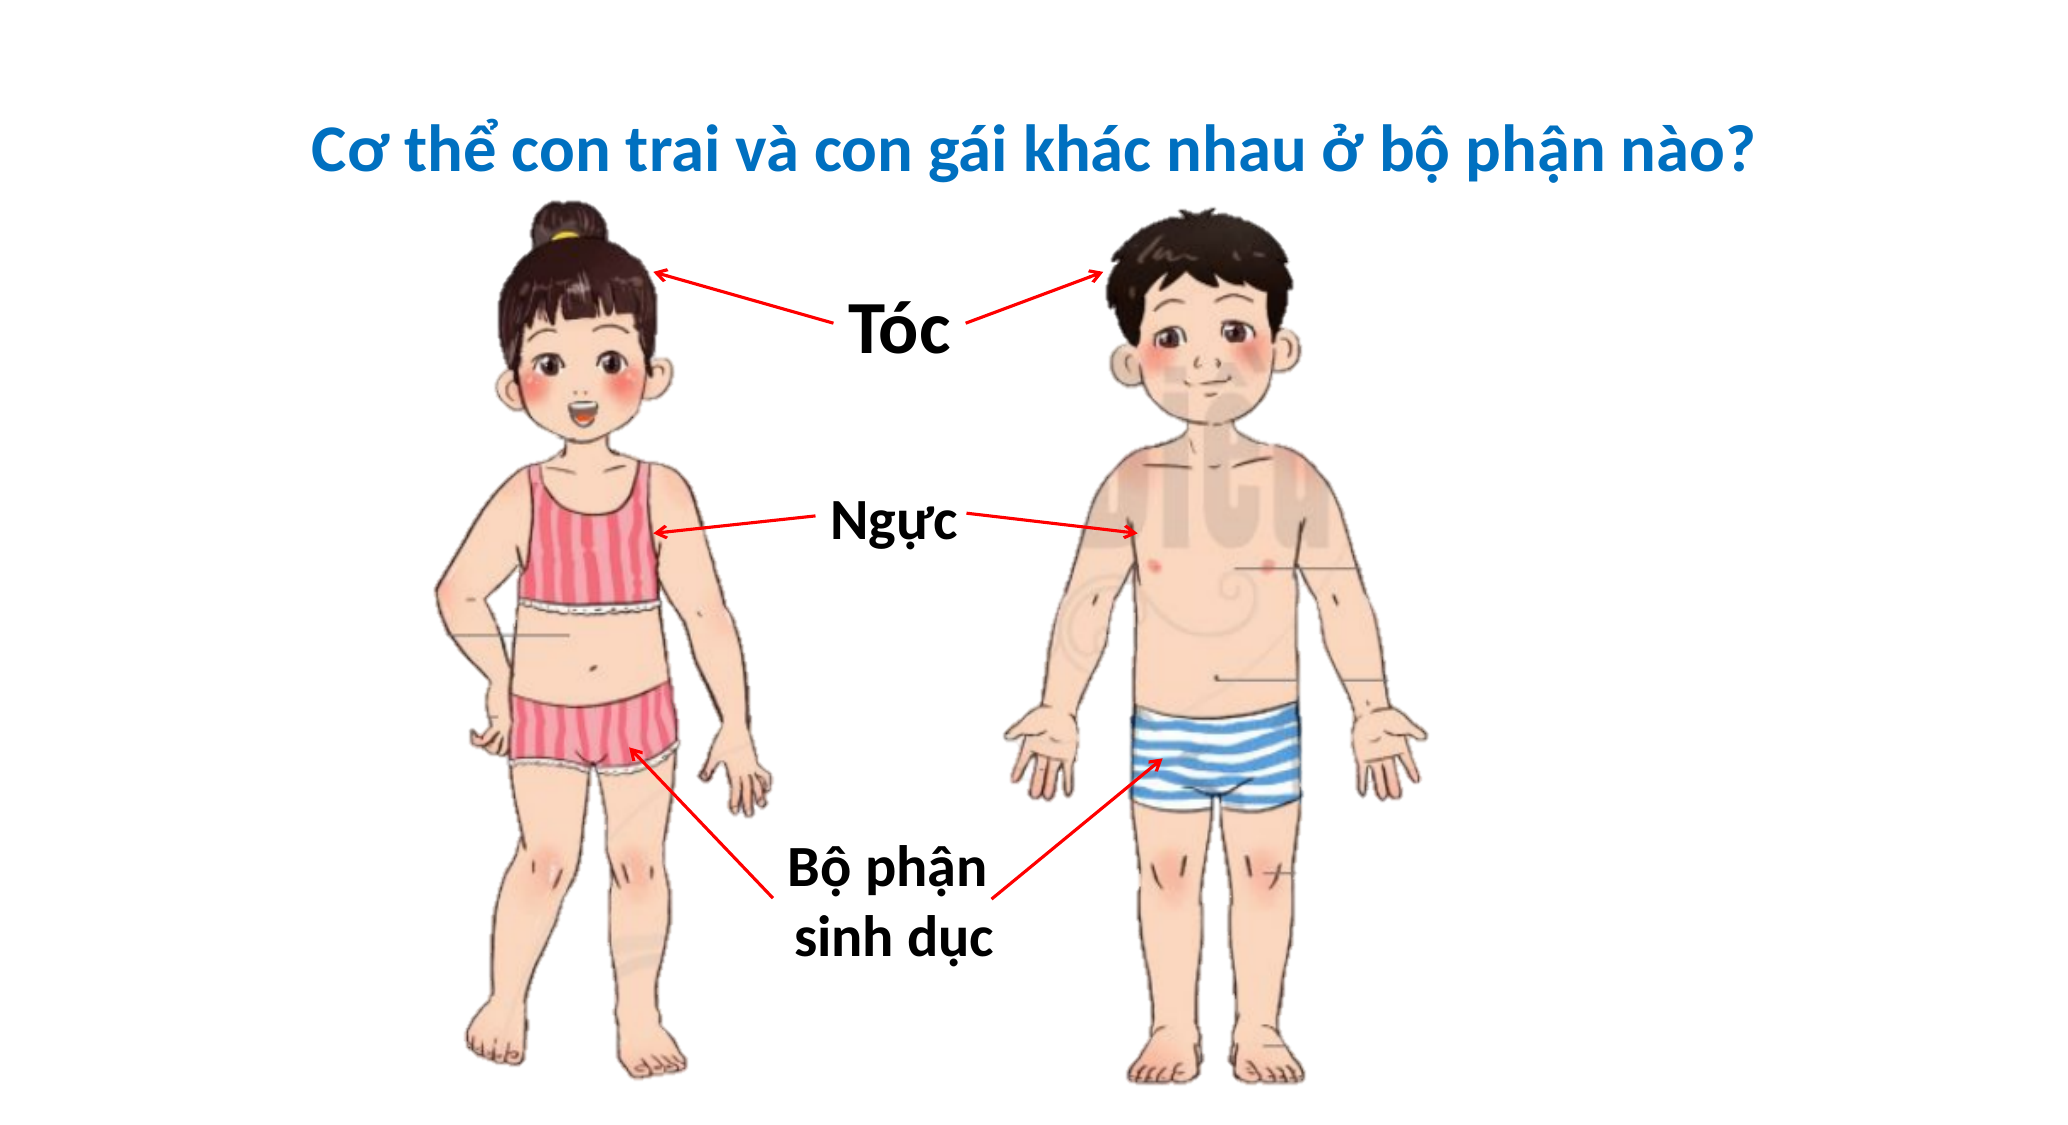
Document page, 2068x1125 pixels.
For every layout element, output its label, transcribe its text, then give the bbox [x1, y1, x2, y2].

text_box Ngực [819, 473, 974, 559]
text_box Cơ thể con trai và con gái khác nhau ở bộ phận nào? [296, 97, 1773, 193]
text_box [991, 758, 1163, 900]
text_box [966, 513, 1138, 534]
picture [415, 161, 819, 1109]
picture [991, 174, 1549, 1125]
text_box Bộ phận sinh dục [819, 820, 991, 976]
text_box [653, 516, 815, 534]
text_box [966, 271, 1104, 324]
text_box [629, 747, 772, 900]
text_box Tóc [833, 270, 966, 376]
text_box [653, 271, 833, 324]
